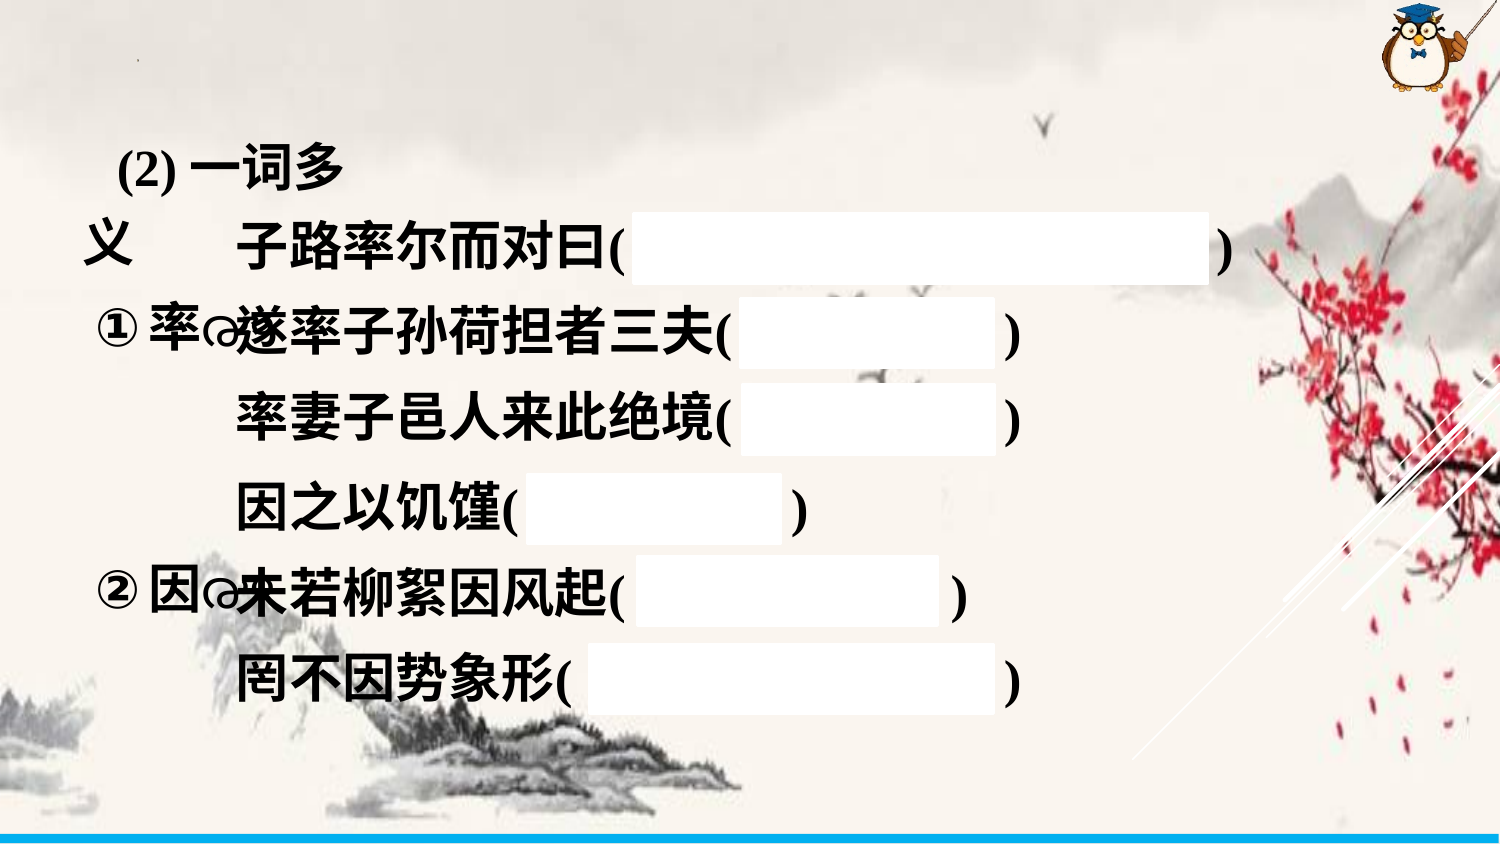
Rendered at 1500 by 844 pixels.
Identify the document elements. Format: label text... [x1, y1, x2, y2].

picture [0, 728, 1500, 844]
text_box (2)一词多义 [70, 116, 387, 204]
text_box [0, 205, 1500, 728]
picture [0, 0, 1500, 205]
